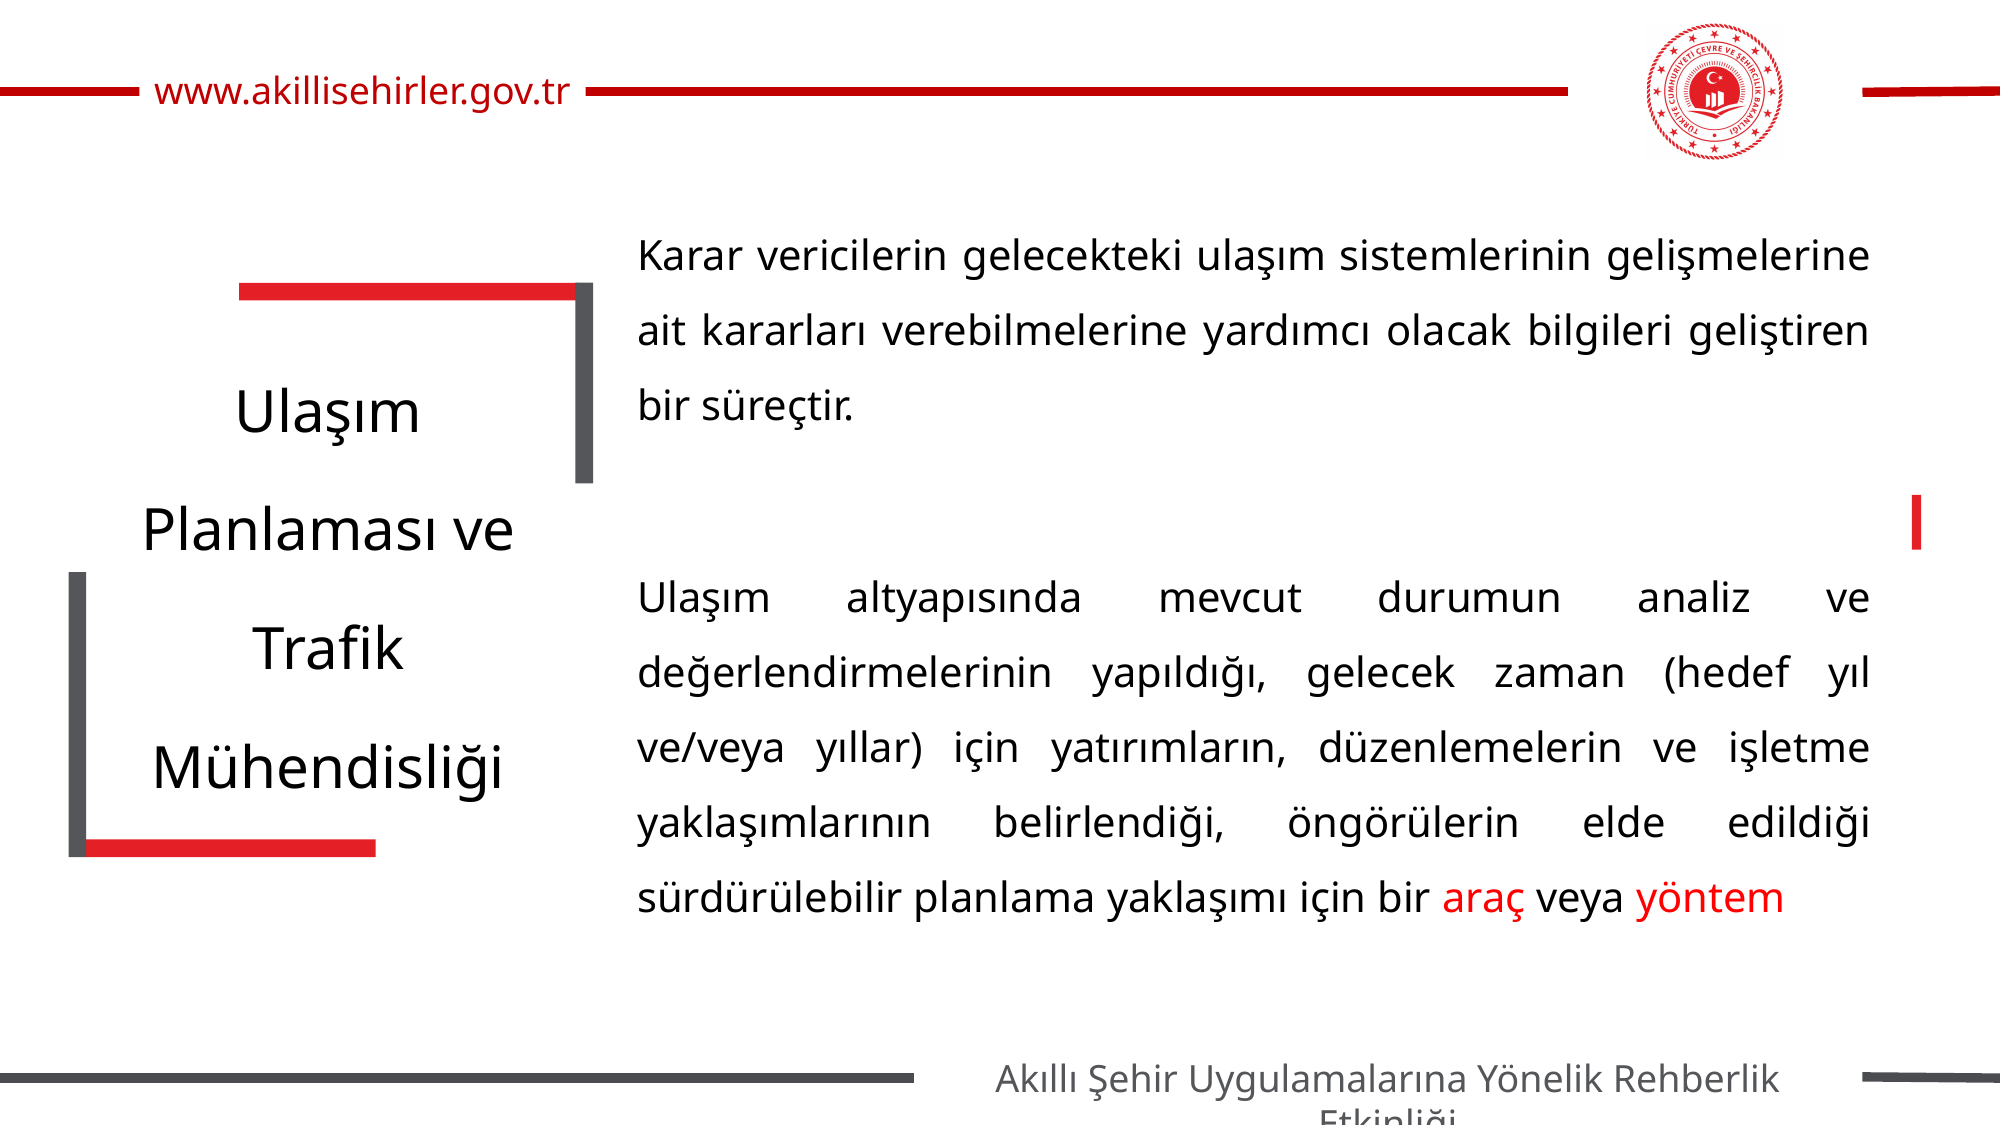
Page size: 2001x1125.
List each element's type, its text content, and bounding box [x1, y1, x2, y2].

list Ulaşım Planlaması ve Trafik Mühendisliği [77, 287, 580, 838]
picture [1646, 23, 1784, 159]
text_box Karar vericilerin gelecekteki ulaşım sistemlerinin gelişmelerine ait kararları verebilmelerine yardımcı olacak bilgileri geliştiren bir süreçtir. Ulaşım altyapısında mevcut durumun analiz ve değerlendirmelerinin yapıldığı, gelecek zaman (hedef yıl ve/veya yıllar) için yatırımların, düzenlemelerin ve işletme yaklaşımlarının belirlendiği, öngörülerin elde edildiği sürdürülebilir planlama yaklaşımı için bir araç veya yöntem [622, 159, 1887, 966]
